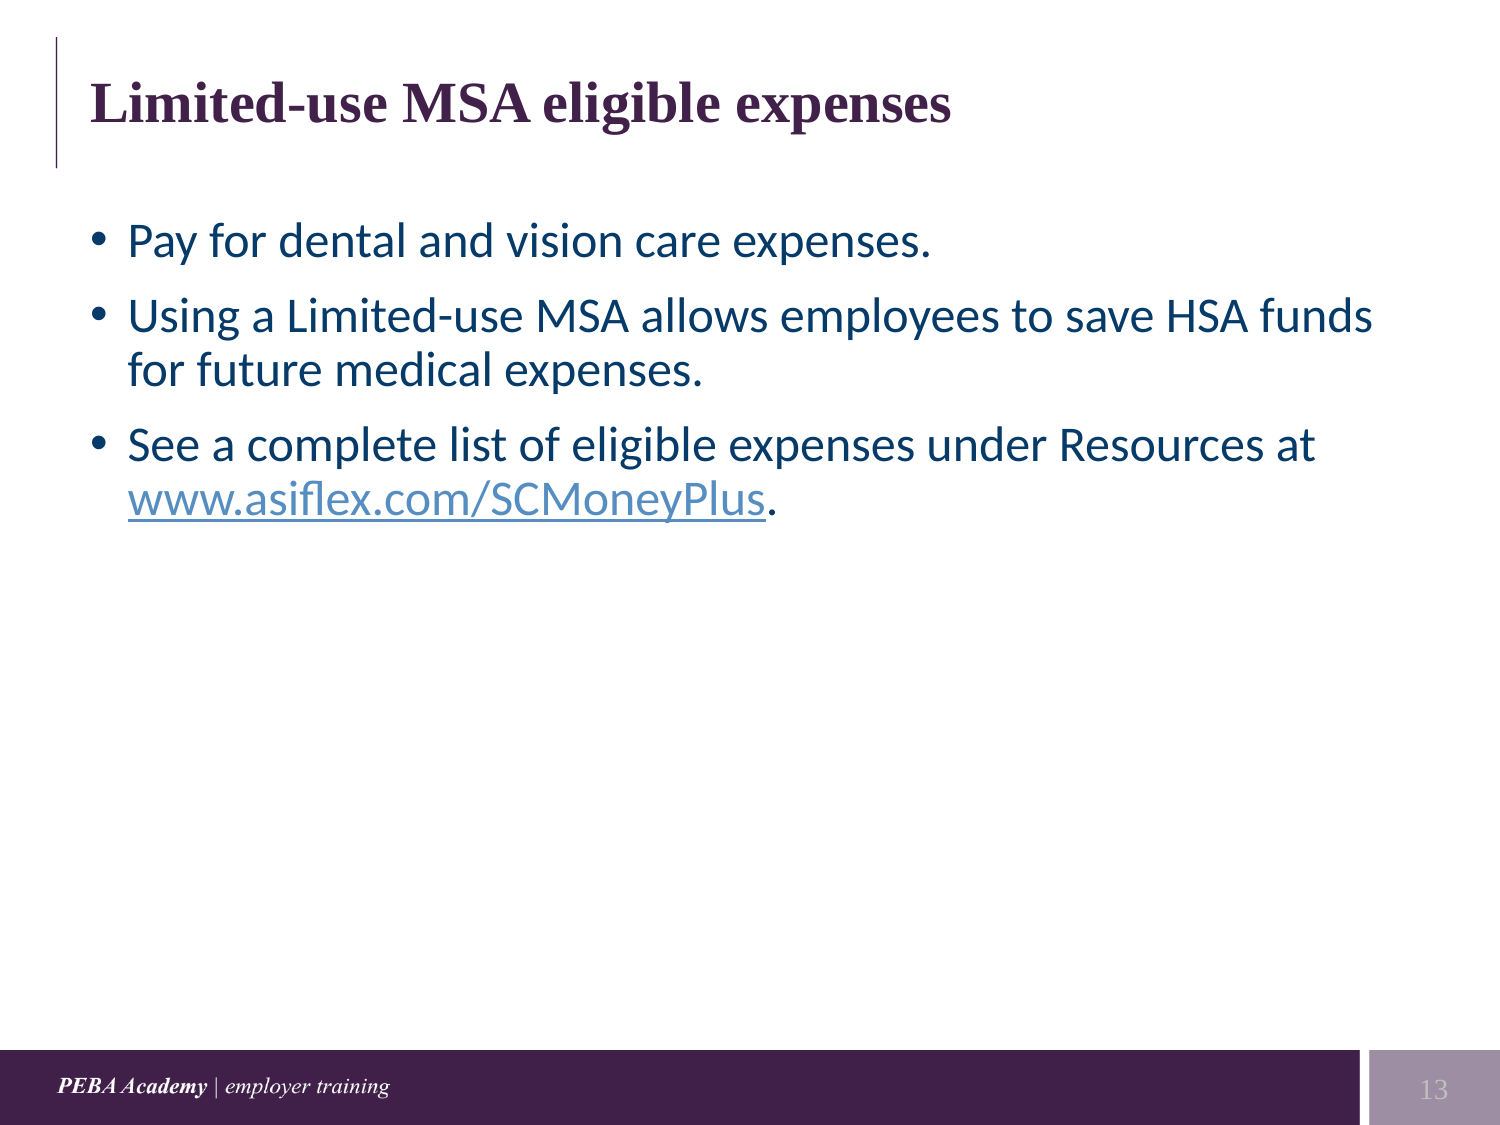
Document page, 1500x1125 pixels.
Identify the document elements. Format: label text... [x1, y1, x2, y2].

list Pay for dental and vision care expenses. Using a Limited-use MSA allows employees to save HSA funds for future medical expenses. See a complete list of eligible expenses under Resources at www.asiflex.com/SCMoneyPlus. [75, 206, 1425, 1032]
slide_number 13 [1368, 1050, 1500, 1125]
title Limited-use MSA eligible expenses [75, 37, 1425, 170]
picture [0, 0, 1500, 1125]
